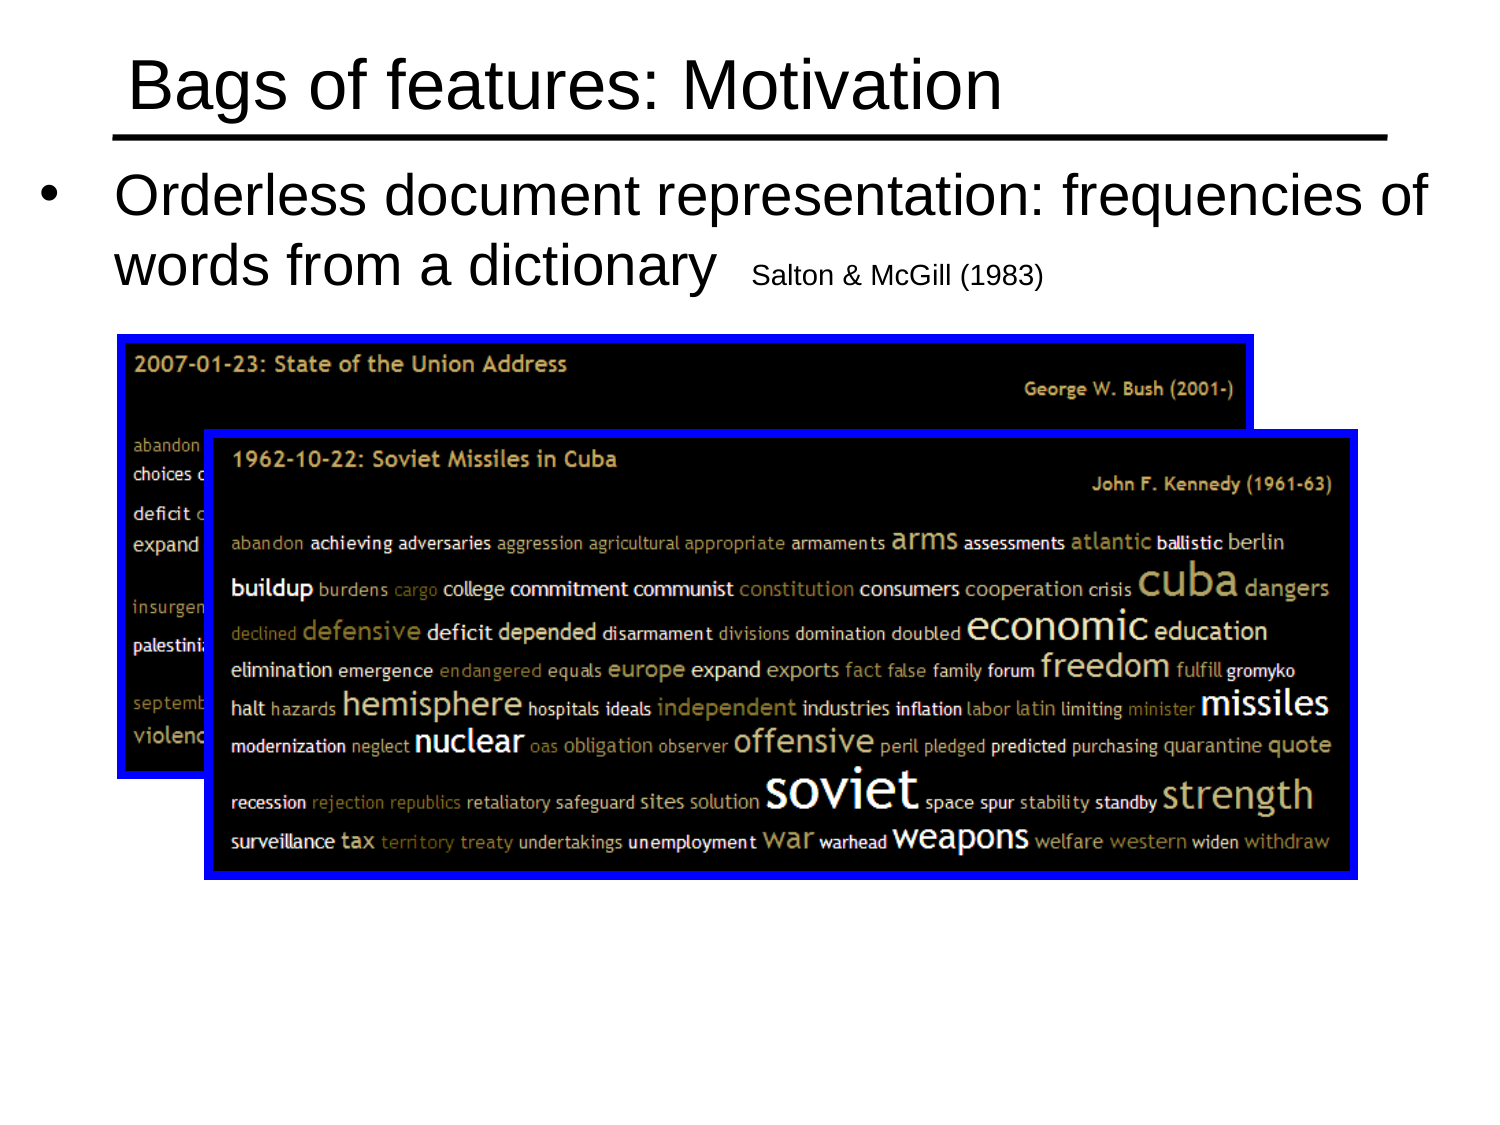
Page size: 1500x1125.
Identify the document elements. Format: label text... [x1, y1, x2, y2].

list Orderless document representation: frequencies of words from a dictionary Salton & McGill (1983) [24, 149, 1476, 338]
picture [212, 437, 1350, 872]
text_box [124, 342, 1247, 1108]
title Bags of features: Motivation [112, 12, 1388, 151]
